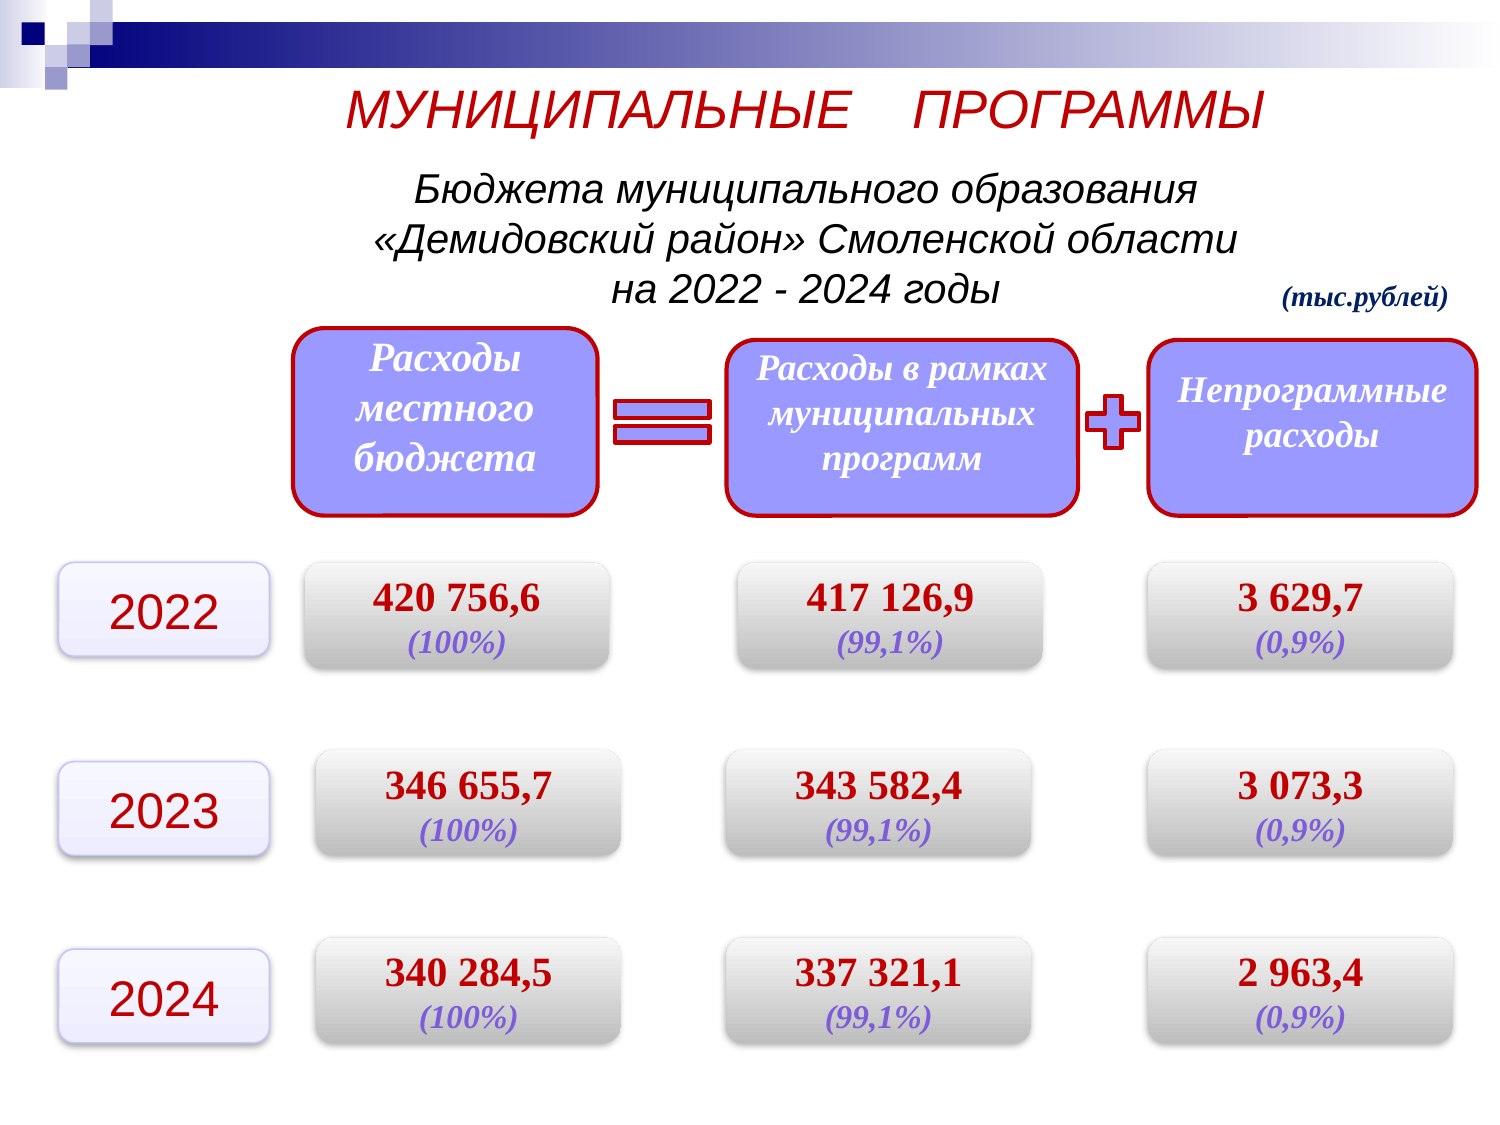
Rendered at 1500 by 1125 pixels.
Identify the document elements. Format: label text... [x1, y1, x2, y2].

text_box 3 073,3 (0,9%) [1148, 749, 1454, 856]
text_box [613, 399, 712, 420]
text_box 2 963,4 (0,9%) [1148, 937, 1454, 1043]
text_box 2022 [57, 561, 271, 657]
text_box 346 655,7 (100%) [316, 749, 622, 856]
text_box 417 126,9 (99,1%) [738, 562, 1043, 668]
text_box 2024 [57, 948, 271, 1044]
text_box МУНИЦИПАЛЬНЫЕ ПРОГРАММЫ Бюджета муниципального образования «Демидовский район» Смоленской области на 2022 - 2024 годы [128, 1, 1409, 365]
text_box Расходы в рамках муниципальных программ [724, 365, 1081, 518]
text_box 3 629,7 (0,9%) [1148, 562, 1454, 668]
text_box Непрограммные расходы [1146, 337, 1479, 518]
text_box [613, 424, 712, 445]
text_box [1085, 394, 1141, 450]
text_box 343 582,4 (99,1%) [726, 749, 1032, 856]
text_box 337 321,1 (99,1%) [726, 937, 1032, 1043]
text_box 2023 [57, 760, 271, 857]
text_box Расходы местного бюджета [290, 365, 600, 518]
text_box (тыс.рублей) [1266, 269, 1465, 320]
text_box 340 284,5 (100%) [316, 937, 622, 1043]
text_box 420 756,6 (100%) [304, 562, 610, 668]
